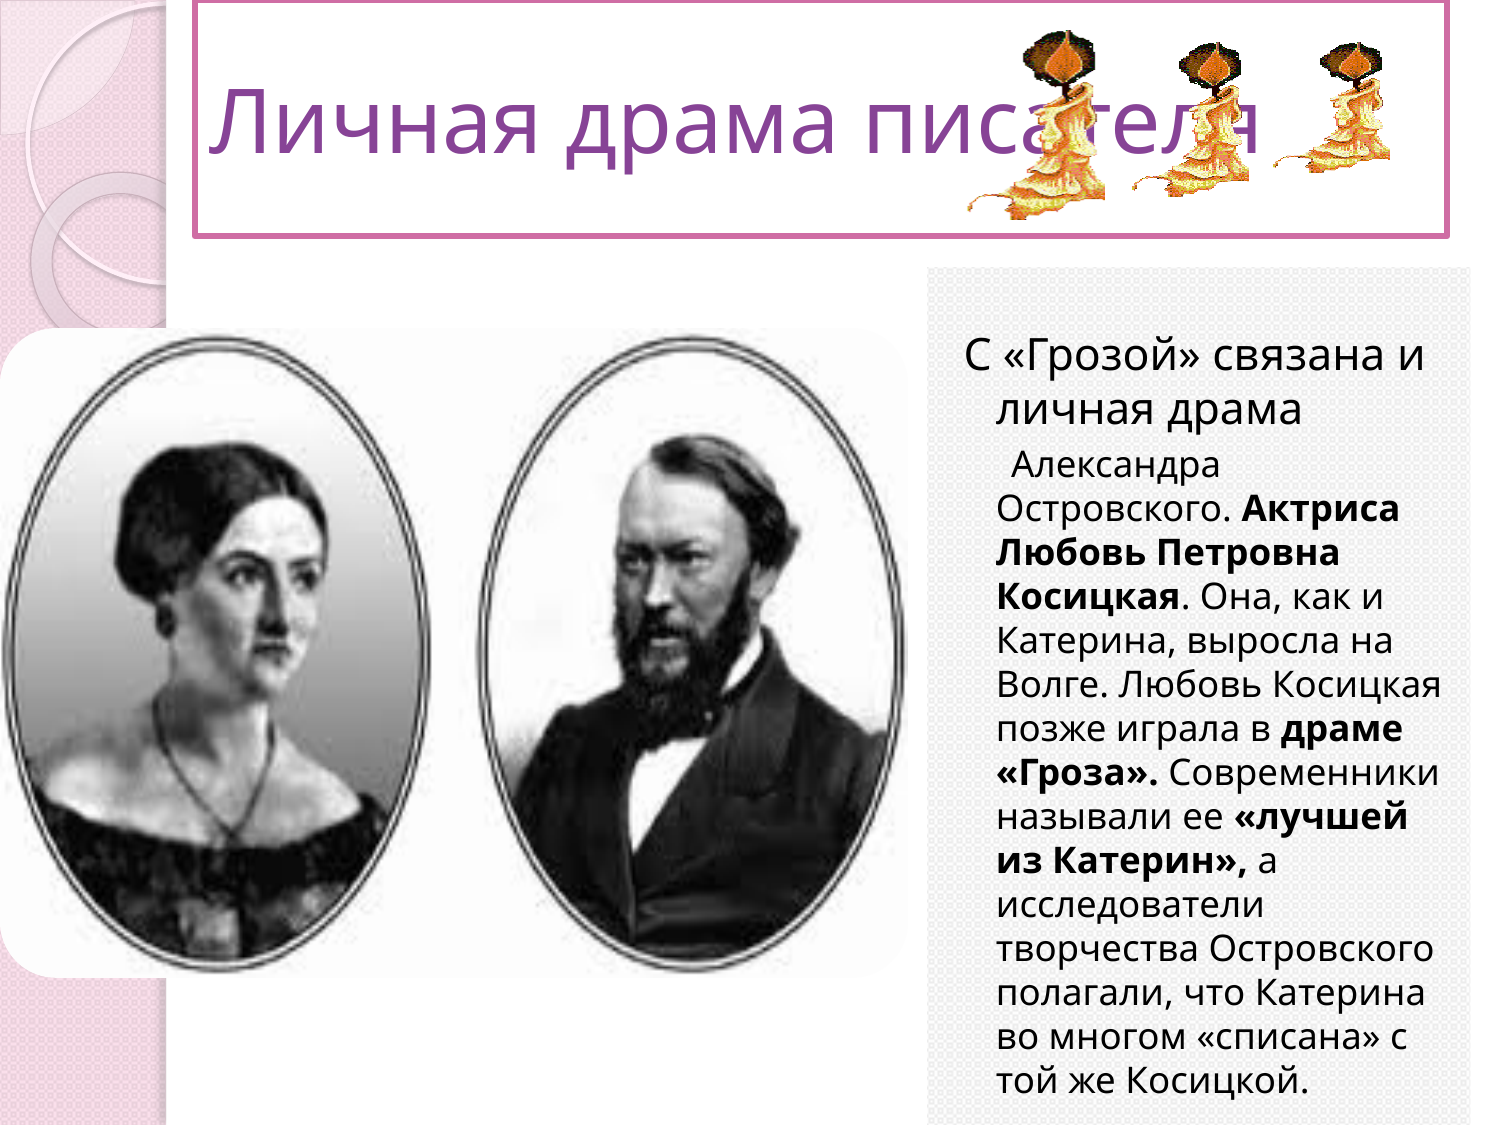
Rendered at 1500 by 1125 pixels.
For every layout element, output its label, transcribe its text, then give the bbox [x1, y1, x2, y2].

picture [1269, 42, 1391, 174]
picture [1127, 42, 1249, 197]
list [0, 327, 909, 979]
picture [962, 30, 1105, 221]
list С «Грозой» связана и личная драма Александра Островского. Актриса Любовь Петровна Косицкая. Она, как и Катерина, выросла на Волге. Любовь Косицкая позже играла в драме «Гроза». Современники называли ее «лучшей из Катерин», а исследователи творчества Островского полагали, что Катерина во многом «списана» с той же Косицкой. [927, 267, 1471, 1125]
title Личная драма писателя [192, 0, 1450, 239]
